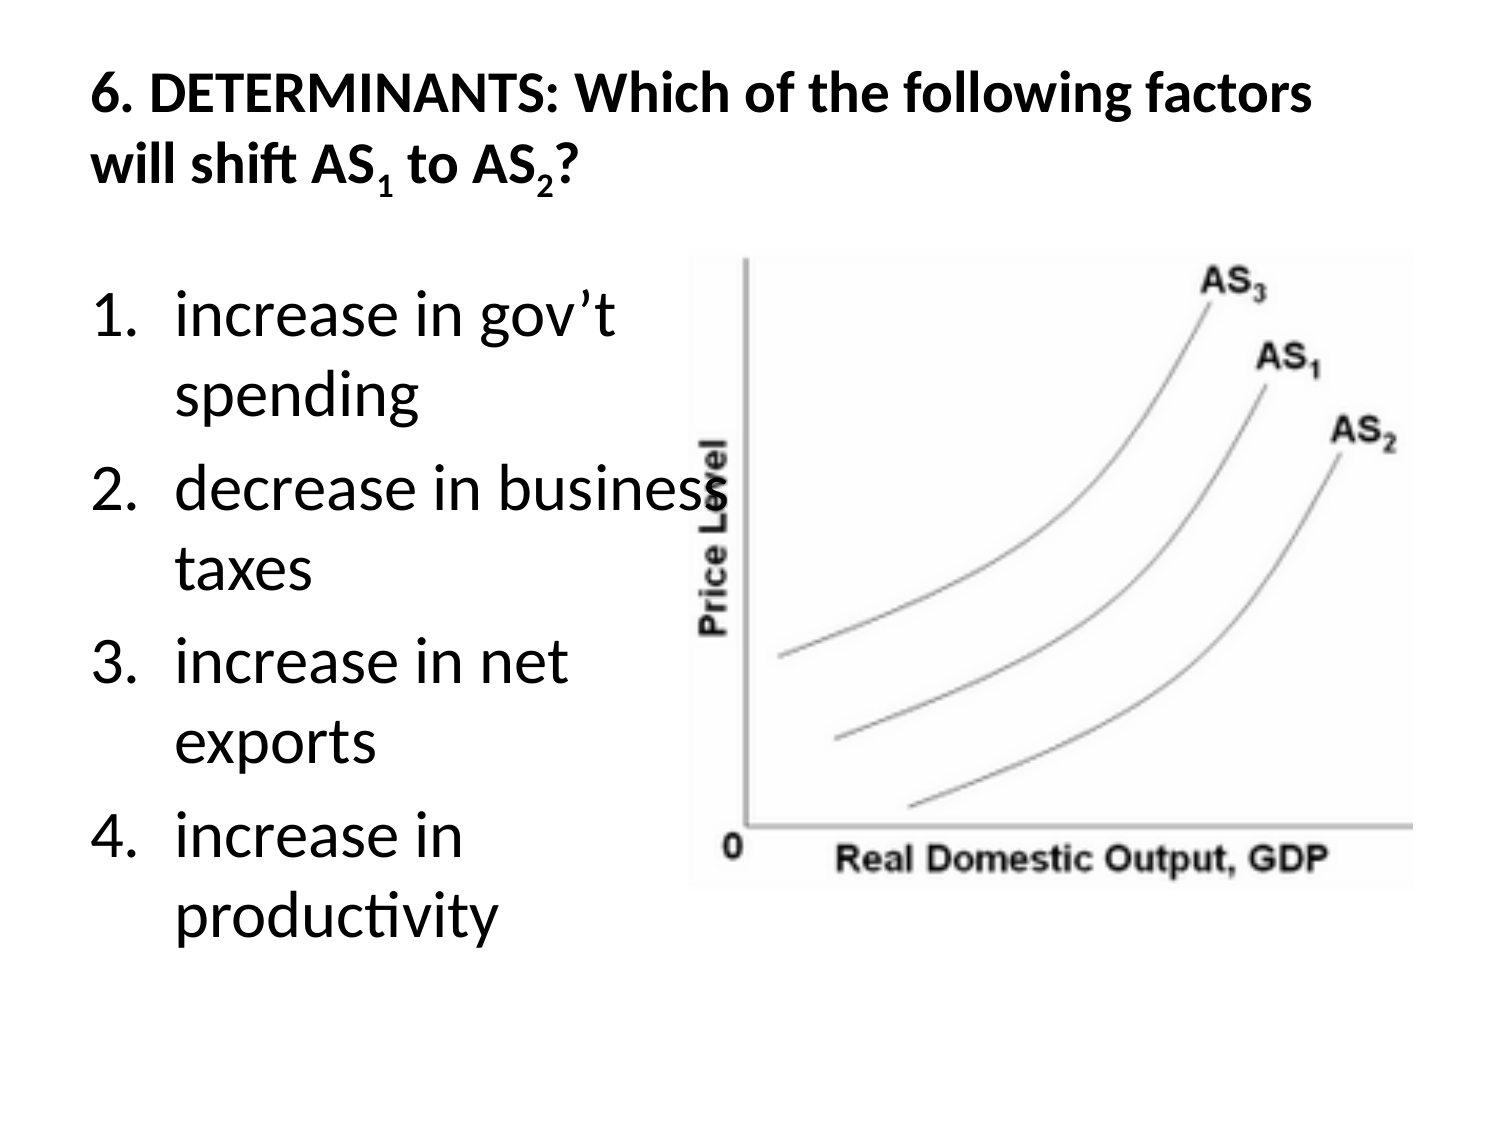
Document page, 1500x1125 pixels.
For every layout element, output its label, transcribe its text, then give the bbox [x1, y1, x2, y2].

title 6. DETERMINANTS: Which of the following factors will shift AS1 to AS2? [75, 45, 1425, 213]
list increase in gov’t spending decrease in business taxes increase in net exports increase in productivity [75, 262, 775, 1075]
picture [687, 237, 1413, 903]
